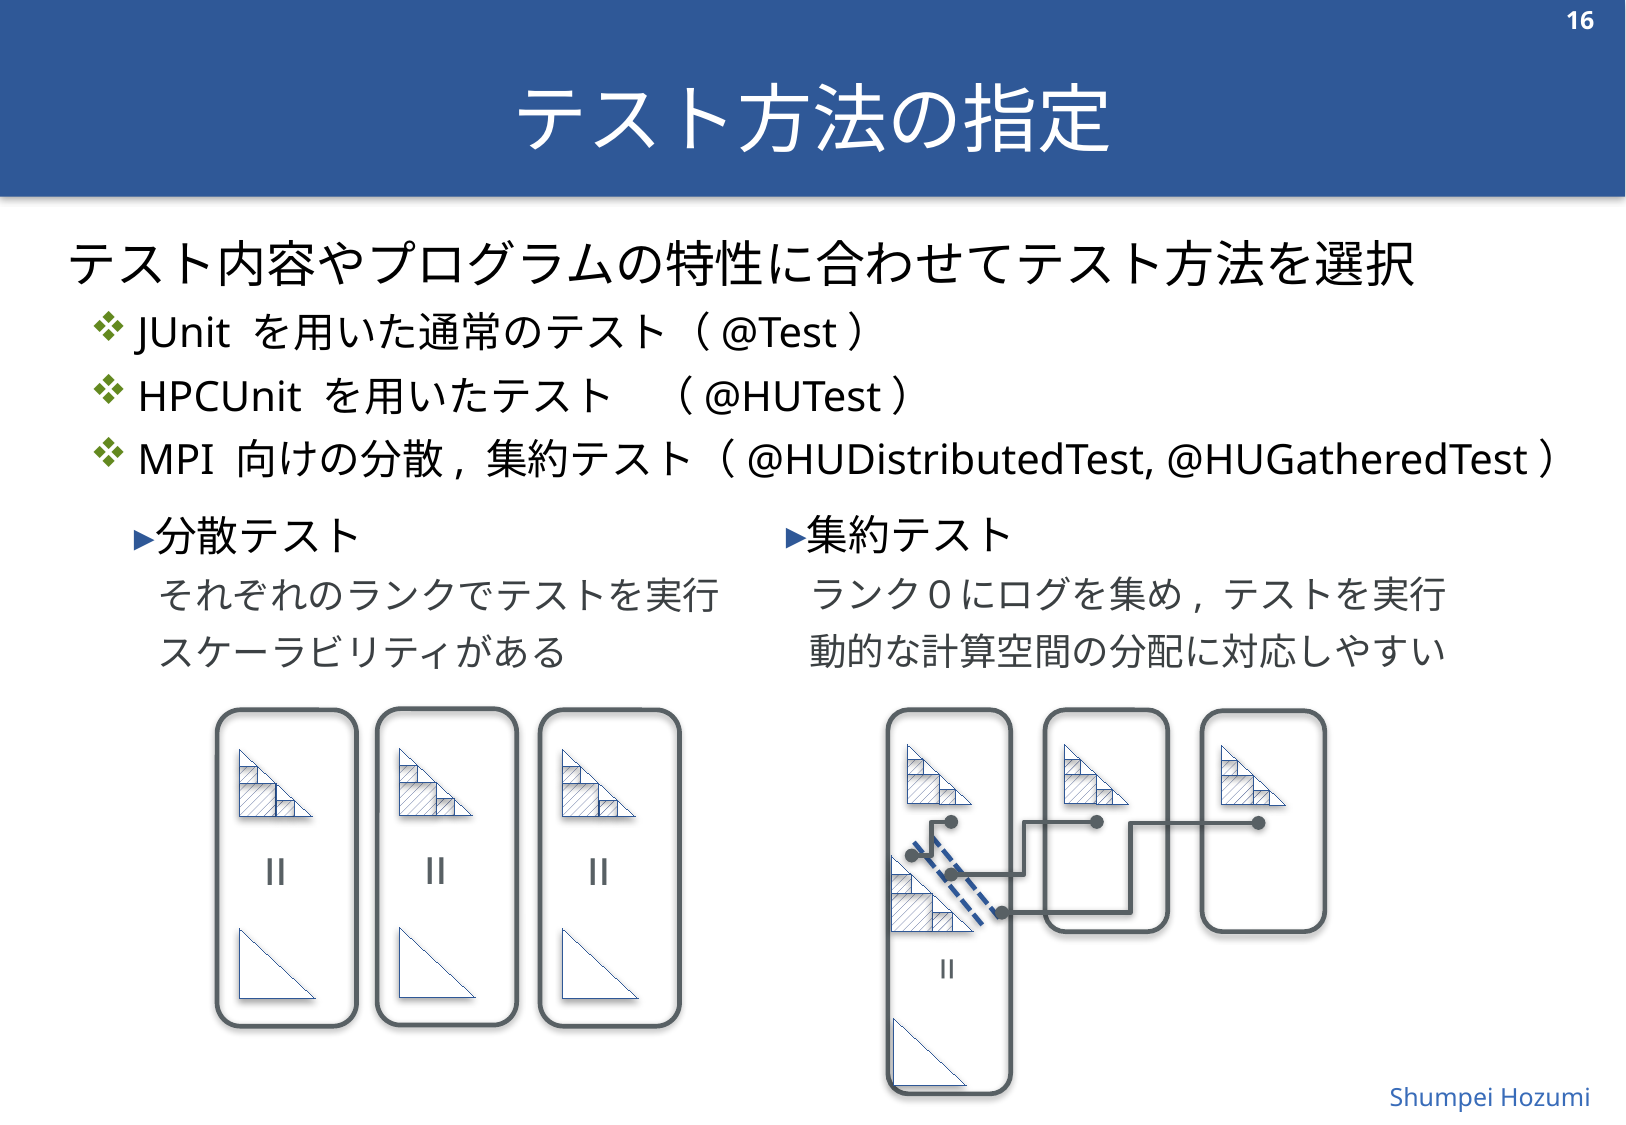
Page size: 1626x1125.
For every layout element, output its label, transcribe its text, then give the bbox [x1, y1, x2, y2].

slide_number 16 [1531, 0, 1625, 52]
title テスト方法の指定 [51, 51, 1574, 169]
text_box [887, 709, 1326, 1095]
list テスト内容やプログラムの特性に合わせてテスト方法を選択 JUnit を用いた通常のテスト（@Test） HPCUnit を用いたテスト （@HUTest） MPI 向けの分散, 集約テスト（@HUDistributedTest, @HUGatheredTest） [51, 219, 1606, 1103]
text_box 集約テスト ランク０にログを集め, テストを実行 動的な計算空間の分配に対応しやすい [770, 496, 1532, 1125]
footer Shumpei Hozumi [1532, 1071, 1607, 1125]
text_box 分散テスト それぞれのランクでテストを実行 スケーラビリティがある [118, 497, 770, 1125]
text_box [216, 708, 680, 1027]
